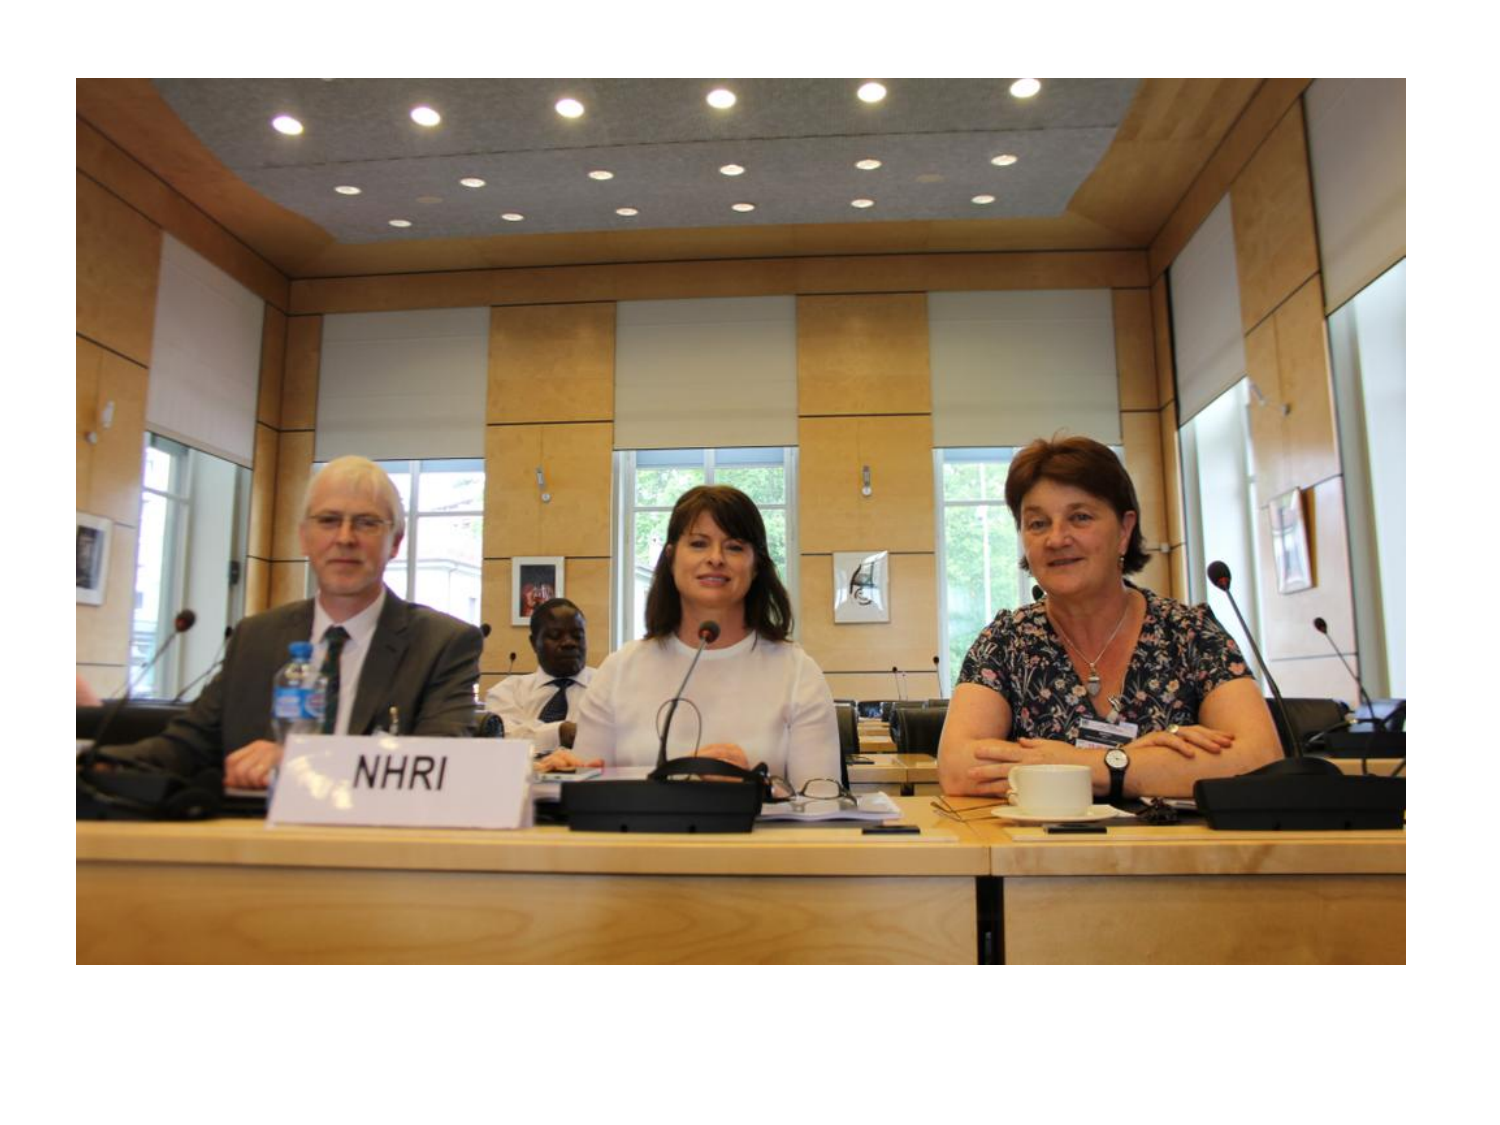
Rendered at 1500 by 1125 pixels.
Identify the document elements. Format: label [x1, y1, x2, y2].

picture [76, 77, 1406, 965]
